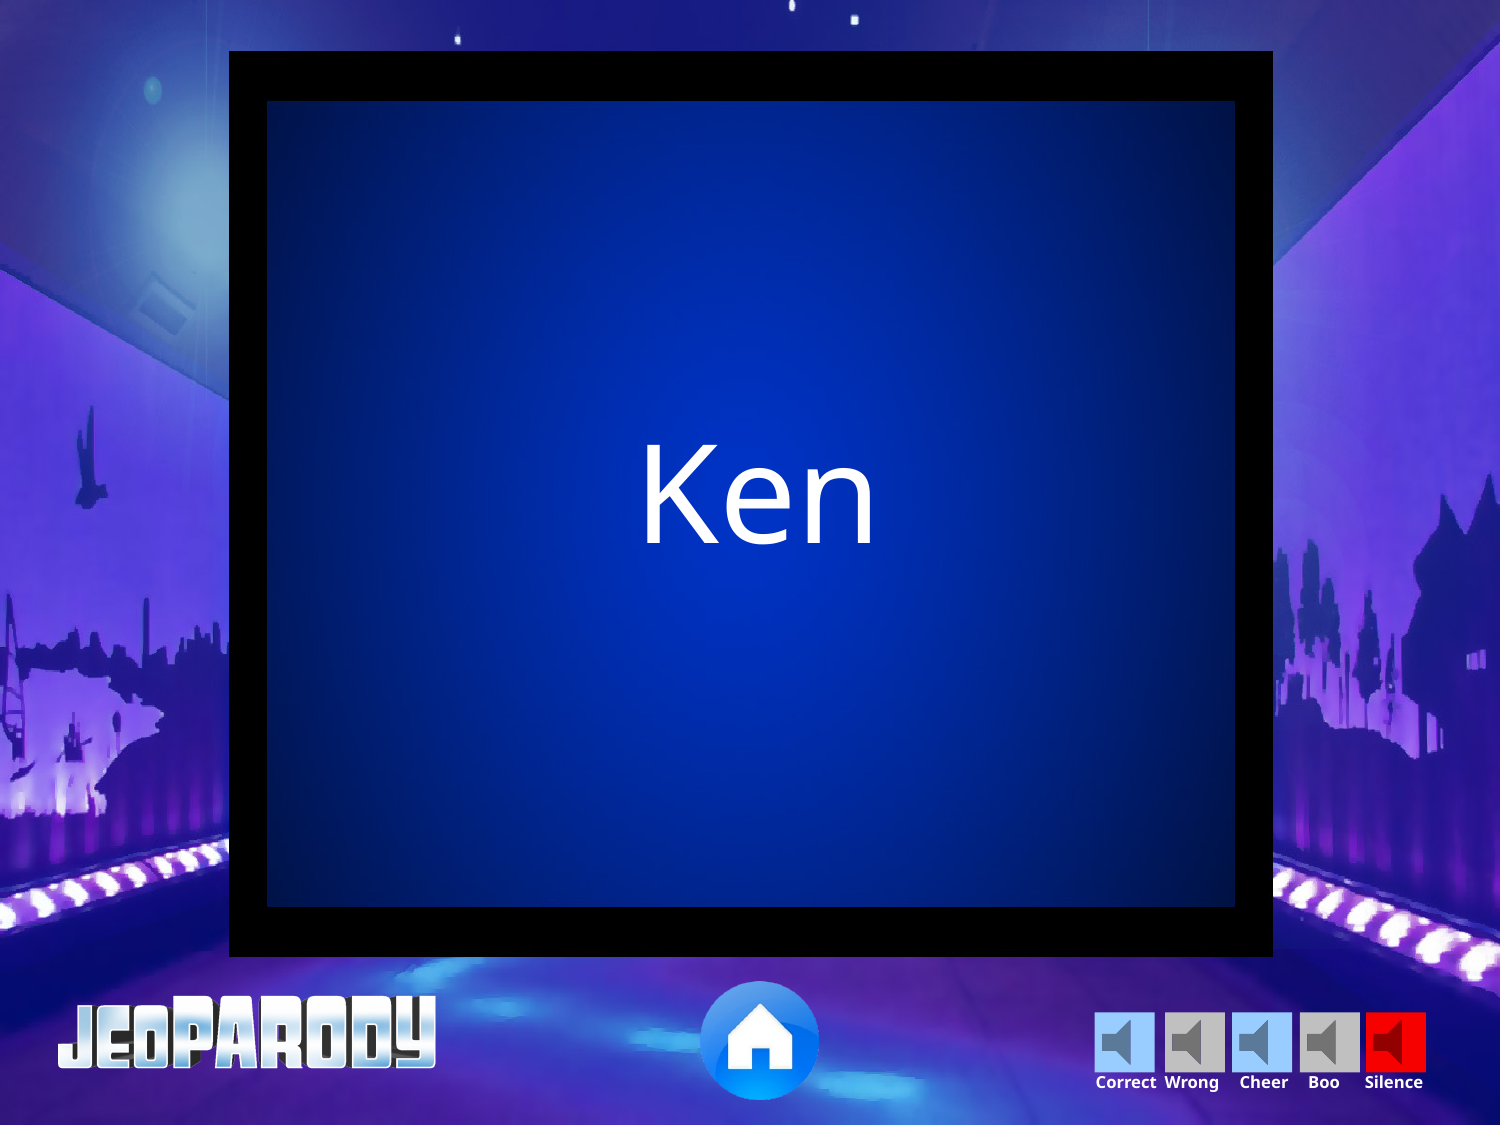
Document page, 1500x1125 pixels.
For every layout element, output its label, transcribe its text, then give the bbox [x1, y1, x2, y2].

text_box Ken [137, 398, 1379, 579]
picture [0, 0, 1500, 1125]
